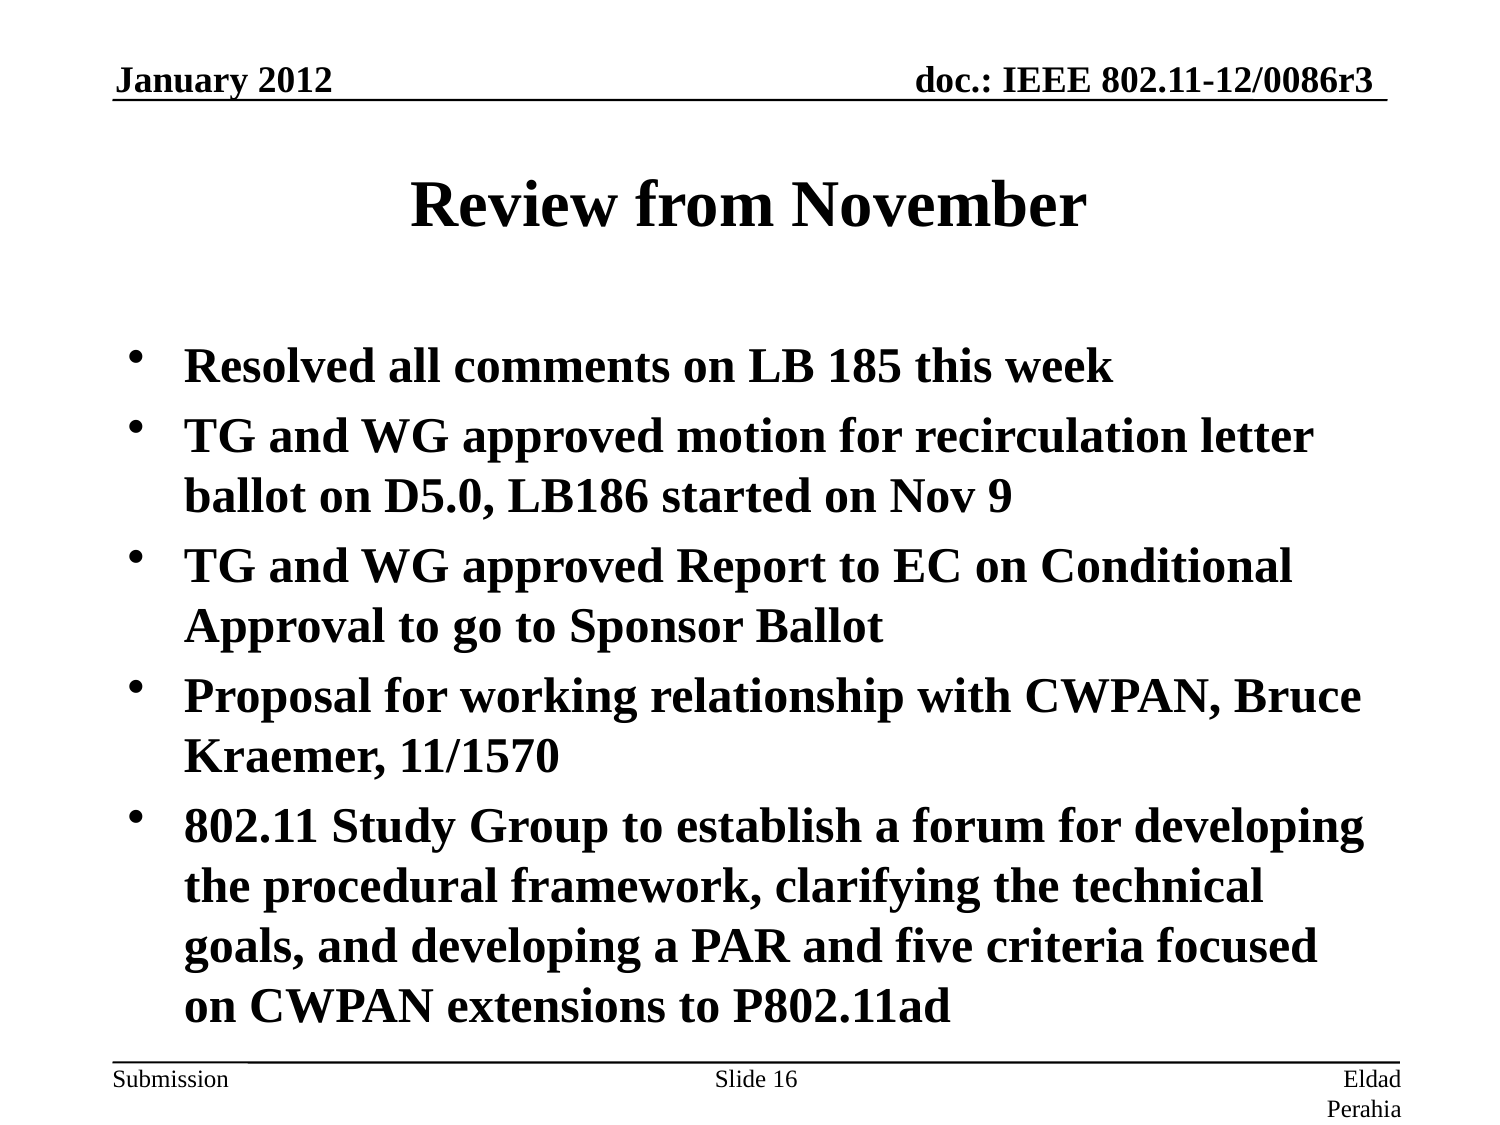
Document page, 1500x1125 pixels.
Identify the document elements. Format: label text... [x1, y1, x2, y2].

slide_number Slide 16 [712, 1061, 800, 1093]
text_box January 2012 [115, 54, 334, 100]
footer Eldad Perahia, Intel Corporation [1324, 1061, 1402, 1093]
list Resolved all comments on LB 185 this week TG and WG approved motion for recirculation letter ballot on D5.0, LB186 started on Nov 9 TG and WG approved Report to EC on Conditional Approval to go to Sponsor Ballot Proposal for working relationship with CWPAN, Bruce Kraemer, 11/1570 802.11 Study Group to establish a forum for developing the procedural framework, clarifying the technical goals, and developing a PAR and five criteria focused on CWPAN extensions to P802.11ad [112, 324, 1388, 1001]
title Review from November [112, 112, 1388, 288]
